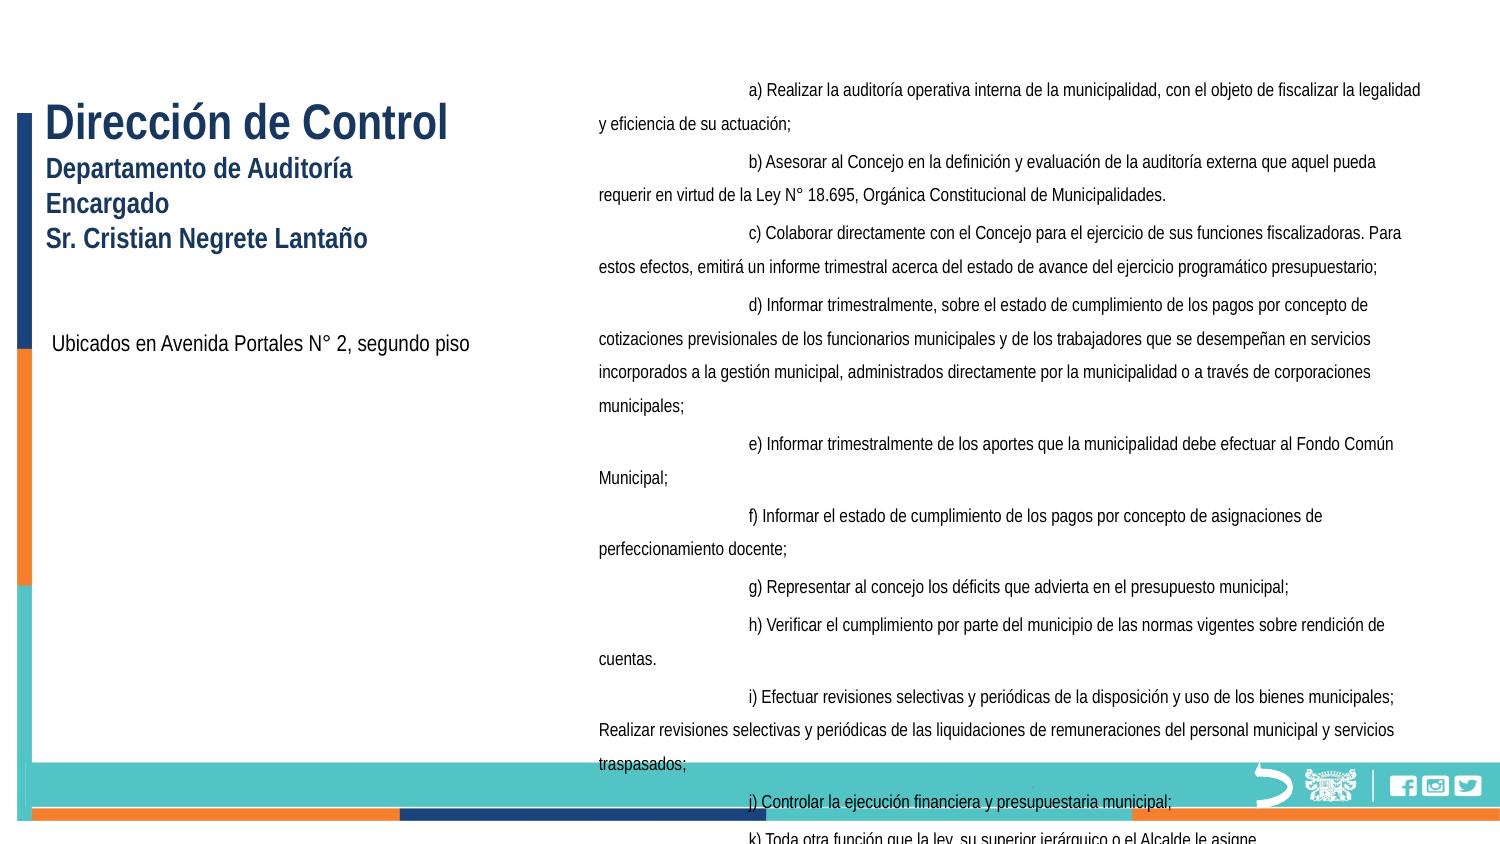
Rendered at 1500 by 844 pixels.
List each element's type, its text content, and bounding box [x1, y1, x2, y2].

list a) Realizar la auditoría operativa interna de la municipalidad, con el objeto de fiscalizar la legalidad y eficiencia de su actuación; b) Asesorar al Concejo en la definición y evaluación de la auditoría externa que aquel pueda requerir en virtud de la Ley N° 18.695, Orgánica Constitucional de Municipalidades. c) Colaborar directamente con el Concejo para el ejercicio de sus funciones fiscalizadoras. Para estos efectos, emitirá un informe trimestral acerca del estado de avance del ejercicio programático presupuestario; d) Informar trimestralmente, sobre el estado de cumplimiento de los pagos por concepto de cotizaciones previsionales de los funcionarios municipales y de los trabajadores que se desempeñan en servicios incorporados a la gestión municipal, administrados directamente por la municipalidad o a través de corporaciones municipales; e) Informar trimestralmente de los aportes que la municipalidad debe efectuar al Fondo Común Municipal; f) Informar el estado de cumplimiento de los pagos por concepto de asignaciones de perfeccionamiento docente; g) Representar al concejo los déficits que advierta en el presupuesto municipal; h) Verificar el cumplimiento por parte del municipio de las normas vigentes sobre rendición de cuentas. i) Efectuar revisiones selectivas y periódicas de la disposición y uso de los bienes municipales; Realizar revisiones selectivas y periódicas de las liquidaciones de remuneraciones del personal municipal y servicios traspasados; j) Controlar la ejecución financiera y presupuestaria municipal; k) Toda otra función que la ley, su superior jerárquico o el Alcalde le asigne. [586, 60, 1425, 111]
picture [17, 113, 1500, 821]
title Dirección de Control Departamento de Auditoría Encargado Sr. Cristian Negrete Lantaño [41, 70, 563, 111]
